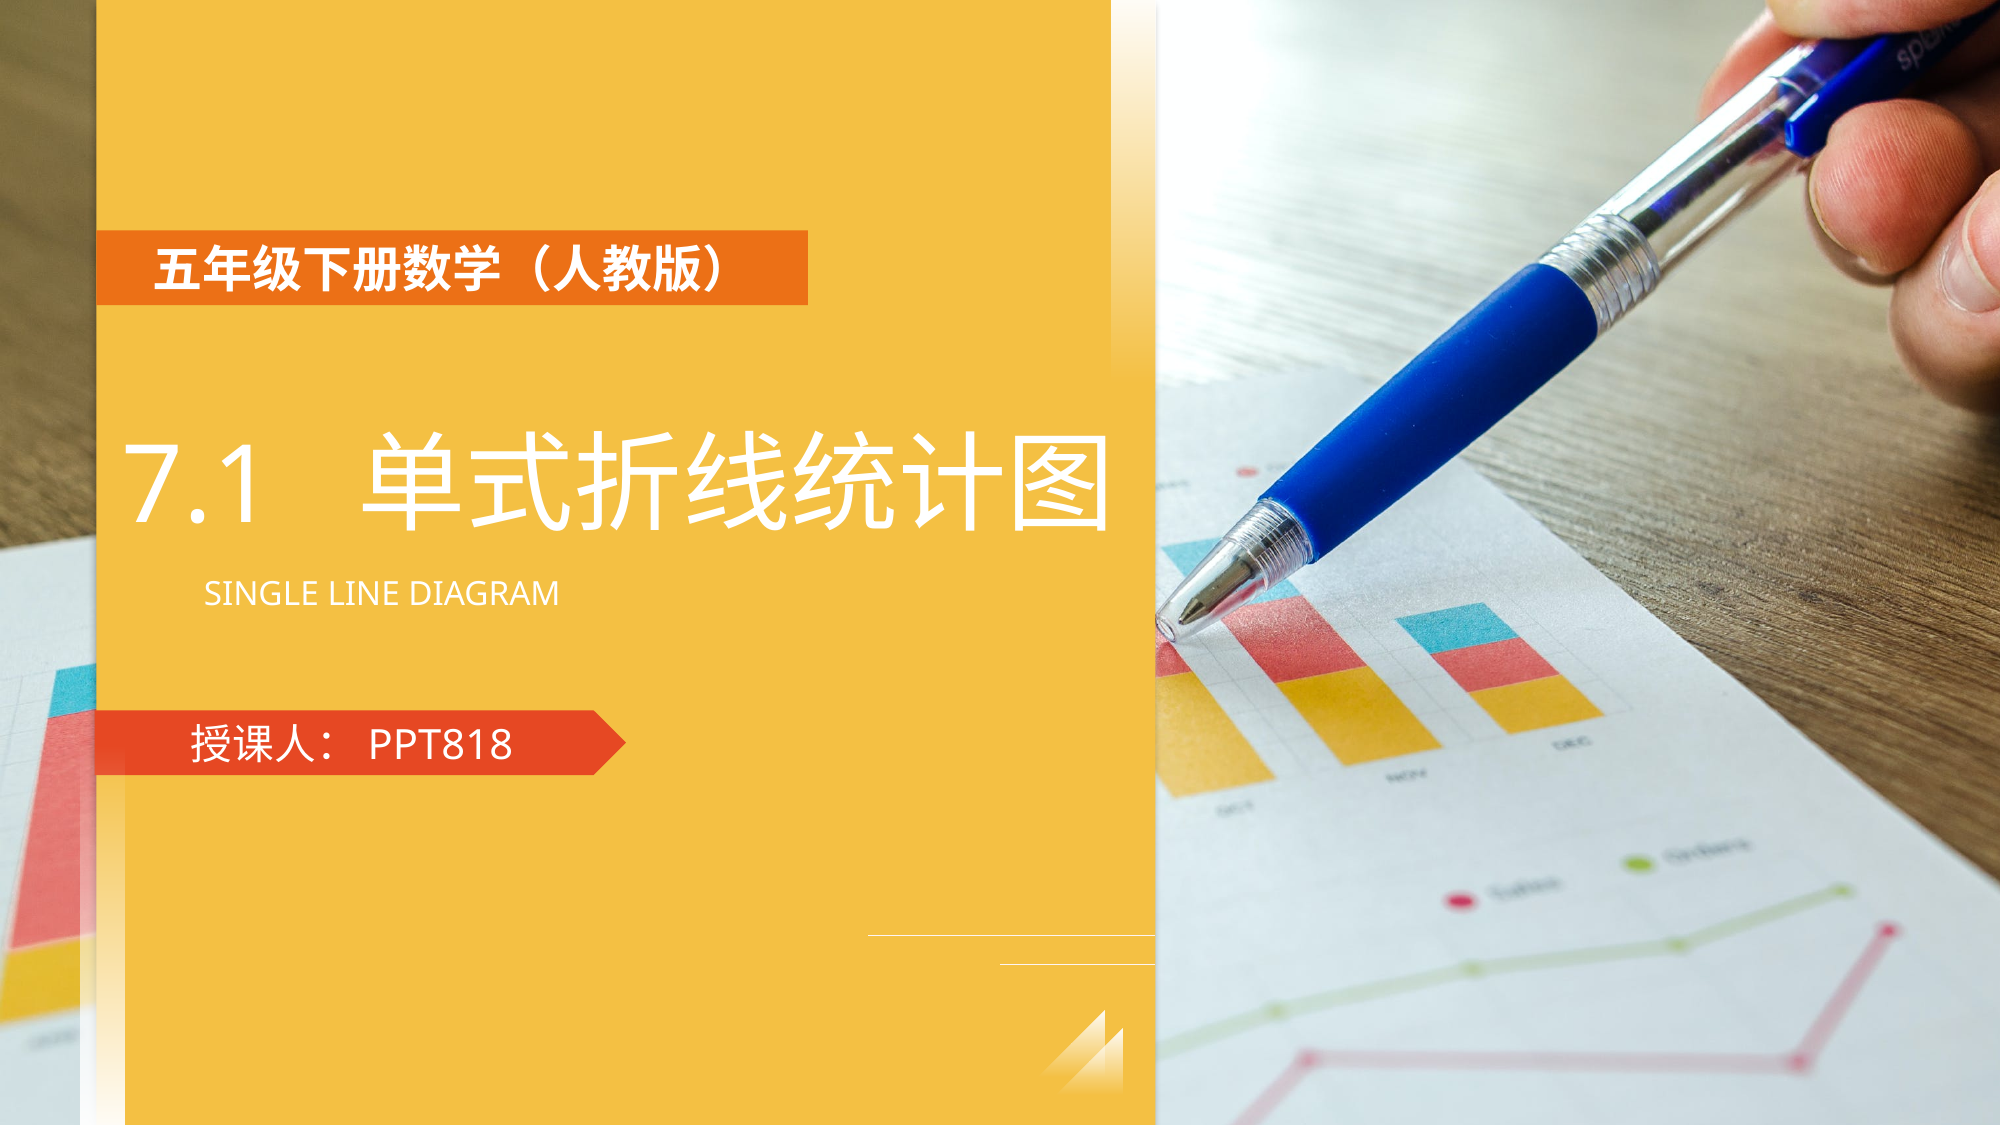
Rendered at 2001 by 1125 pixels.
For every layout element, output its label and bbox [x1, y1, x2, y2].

picture [0, 0, 2000, 1125]
text_box [1037, 1009, 1123, 1095]
